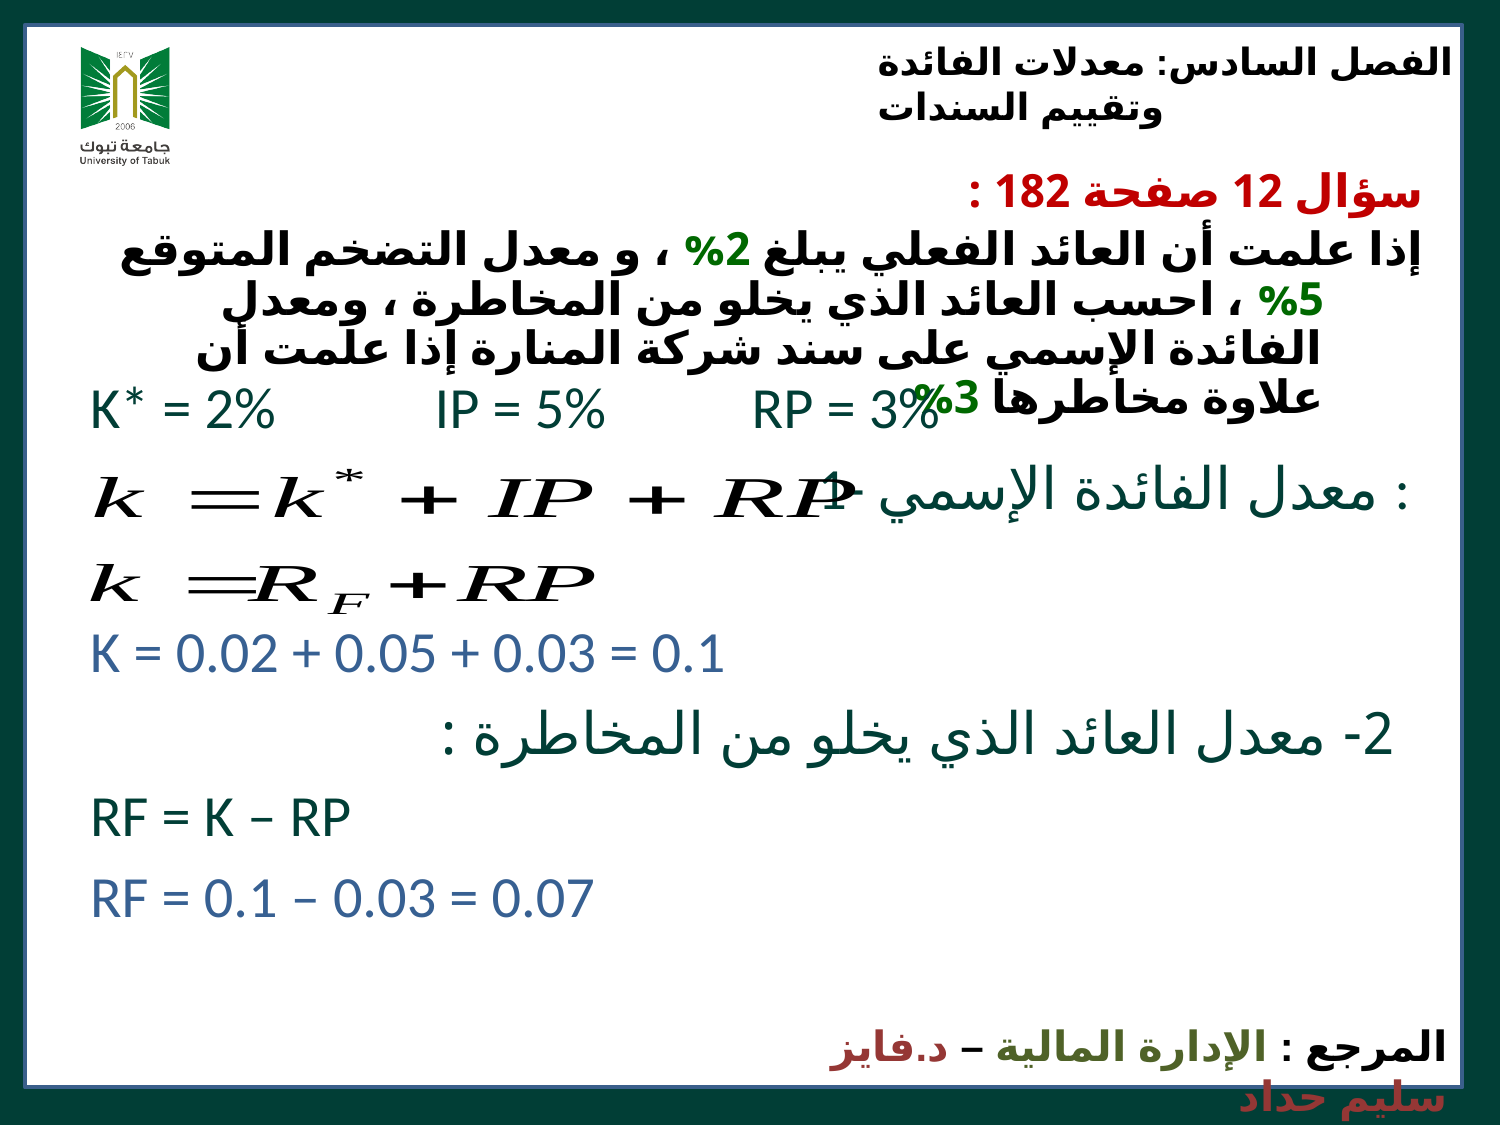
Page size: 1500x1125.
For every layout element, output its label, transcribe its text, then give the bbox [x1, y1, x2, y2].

text_box K* = 2% IP = 5% RP = 3% 1- معدل الفائدة الإسمي : K = 0.02 + 0.05 + 0.03 = 0.1 2- معدل العائد الذي يخلو من المخاطرة : RF = K – RP RF = 0.1 – 0.03 = 0.07 [74, 362, 1425, 1013]
text_box المرجع : الإدارة المالية – د.فايز سليم حداد [737, 1012, 1463, 1077]
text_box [74, 454, 881, 532]
text_box [23, 23, 1464, 1089]
text_box الفصل السادس: معدلات الفائدة وتقييم السندات [862, 30, 1500, 88]
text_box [71, 547, 625, 624]
text_box [0, 0, 1500, 1125]
picture [324, 443, 1176, 682]
text_box سؤال 12 صفحة 182 : إذا علمت أن العائد الفعلي يبلغ 2% ، و معدل التضخم المتوقع 5% ، احسب العائد الذي يخلو من المخاطرة ، ومعدل الفائدة الإسمي على سند شركة المنارة إذا علمت أن علاوة مخاطرها 3% [60, 160, 1439, 449]
picture [49, 37, 200, 171]
